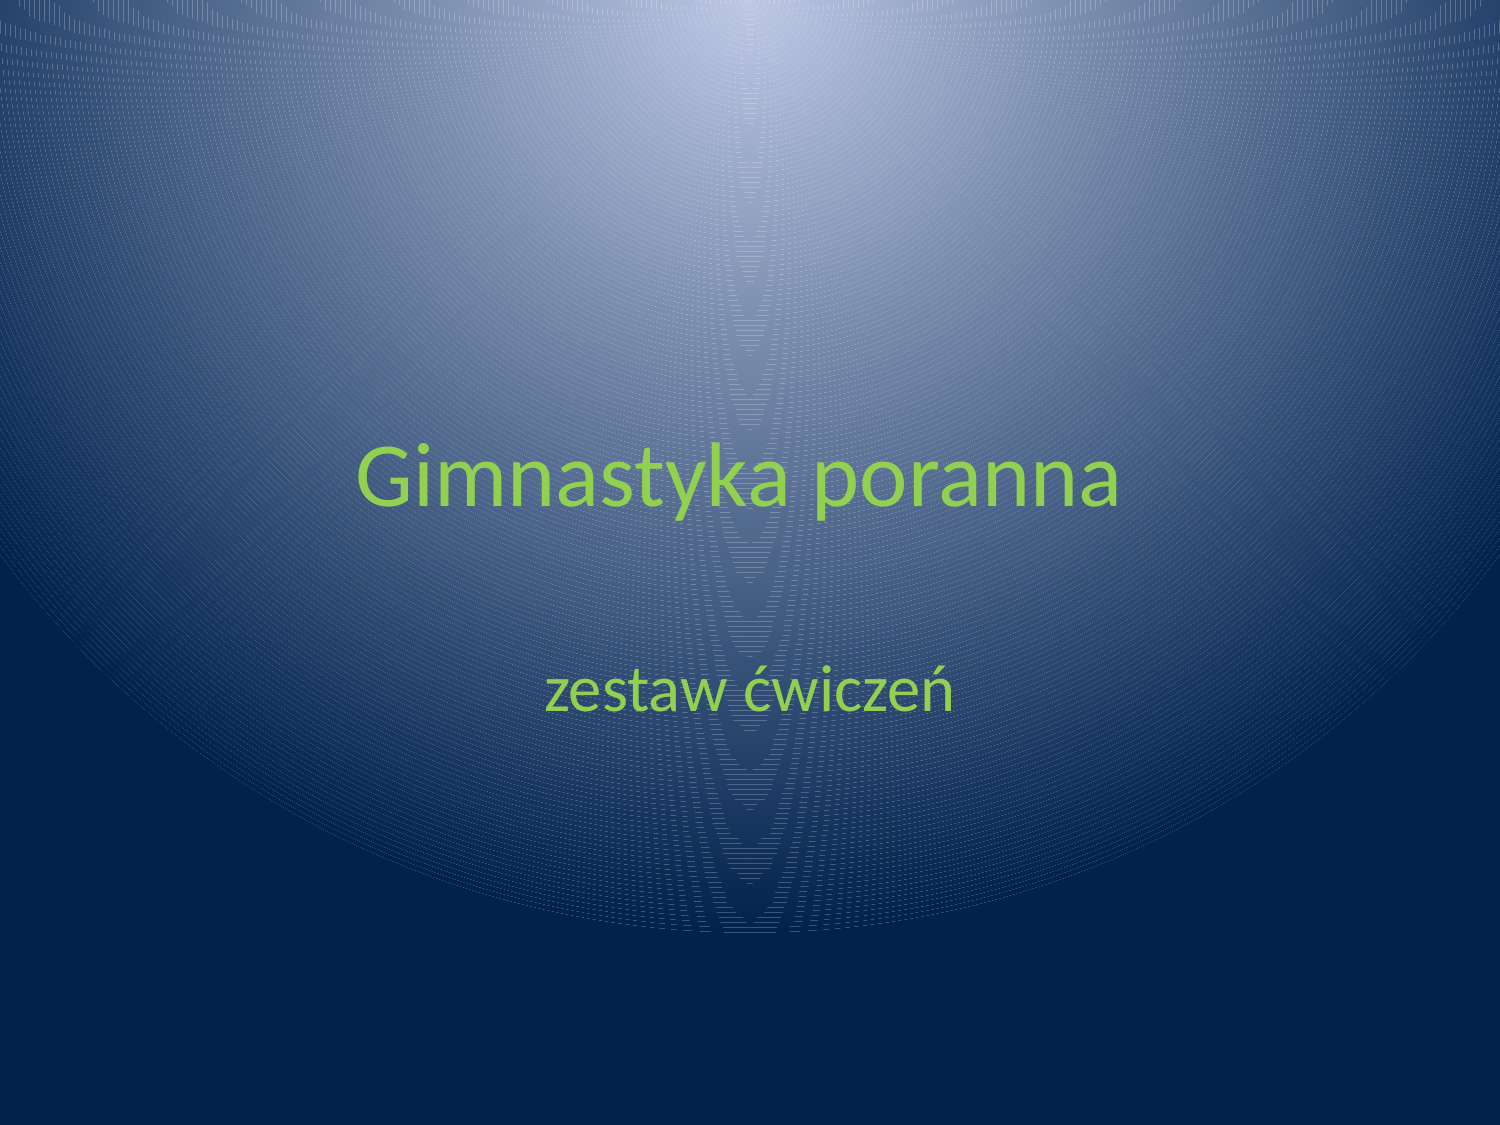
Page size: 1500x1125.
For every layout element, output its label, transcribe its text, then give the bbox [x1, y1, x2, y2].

title Gimnastyka poranna [112, 349, 1388, 591]
subtitle zestaw ćwiczeń [224, 637, 1276, 926]
